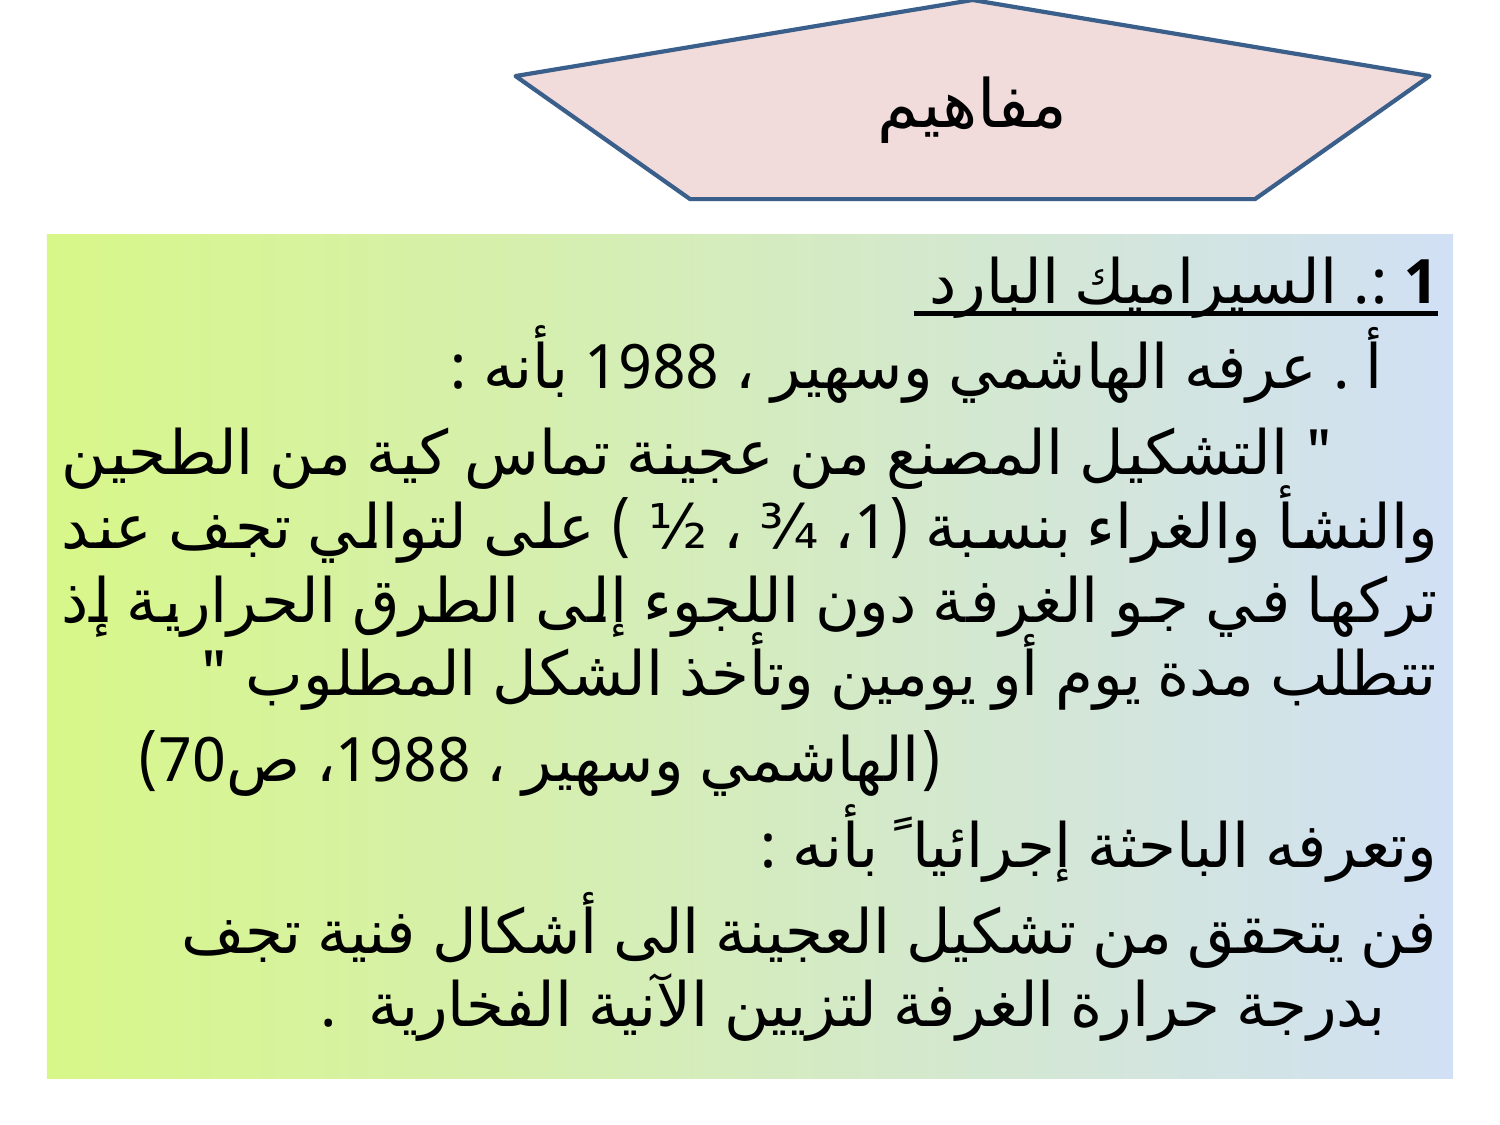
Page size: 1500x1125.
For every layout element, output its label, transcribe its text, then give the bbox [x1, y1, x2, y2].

list 1 :. السيراميك البارد أ . عرفه الهاشمي وسهير ، 1988 بأنه : " التشكيل المصنع من عجينة تماس كية من الطحين والنشأ والغراء بنسبة (1، ¾ ، ½ ) على لتوالي تجف عند تركها في جو الغرفة دون اللجوء إلى الطرق الحرارية إذ تتطلب مدة يوم أو يومين وتأخذ الشكل المطلوب " (الهاشمي وسهير ، 1988، ص70) وتعرفه الباحثة إجرائياﹰ بأنه : فن يتحقق من تشكيل العجينة الى أشكال فنية تجف بدرجة حرارة الغرفة لتزيين الآنية الفخارية . [46, 234, 1454, 1079]
text_box مفاهيم [513, 0, 1432, 202]
